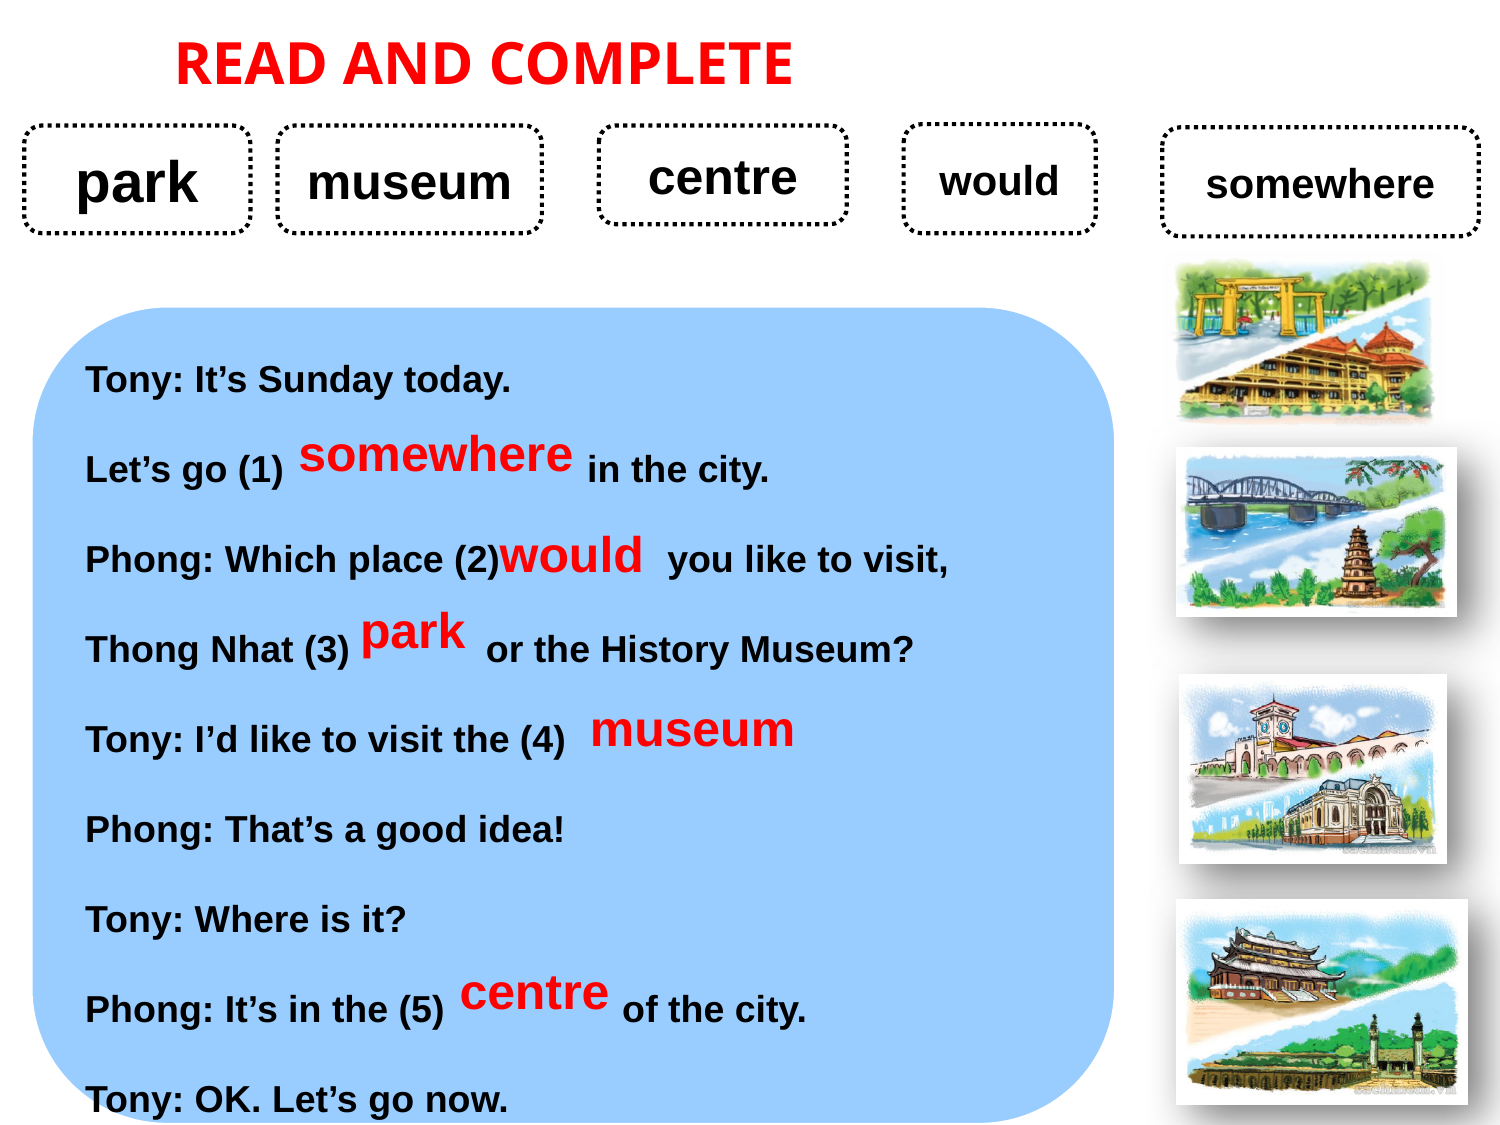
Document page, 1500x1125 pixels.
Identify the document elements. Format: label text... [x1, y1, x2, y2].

text_box park [345, 590, 542, 666]
text_box would [484, 515, 680, 591]
text_box READ AND COMPLETE [158, 19, 810, 105]
picture [1161, 249, 1448, 436]
text_box centre [444, 952, 644, 1027]
text_box museum [275, 123, 544, 236]
text_box somewhere [1160, 125, 1481, 239]
text_box Tony: It’s Sunday today. Let’s go (1) in the city. Phong: Which place (2) you like to visit, Thong Nhat (3) or the History Museum? Tony: I’d like to visit the (4) Phong: That’s a good idea! Tony: Where is it? Phong: It’s in the (5) of the city. Tony: OK. Let’s go now. [28, 303, 1119, 1125]
text_box museum [574, 688, 927, 764]
picture [1176, 898, 1469, 1105]
text_box somewhere [283, 414, 606, 489]
text_box would [901, 122, 1098, 236]
text_box park [22, 123, 253, 236]
text_box centre [596, 123, 849, 227]
picture [1176, 447, 1458, 617]
picture [1179, 674, 1448, 864]
